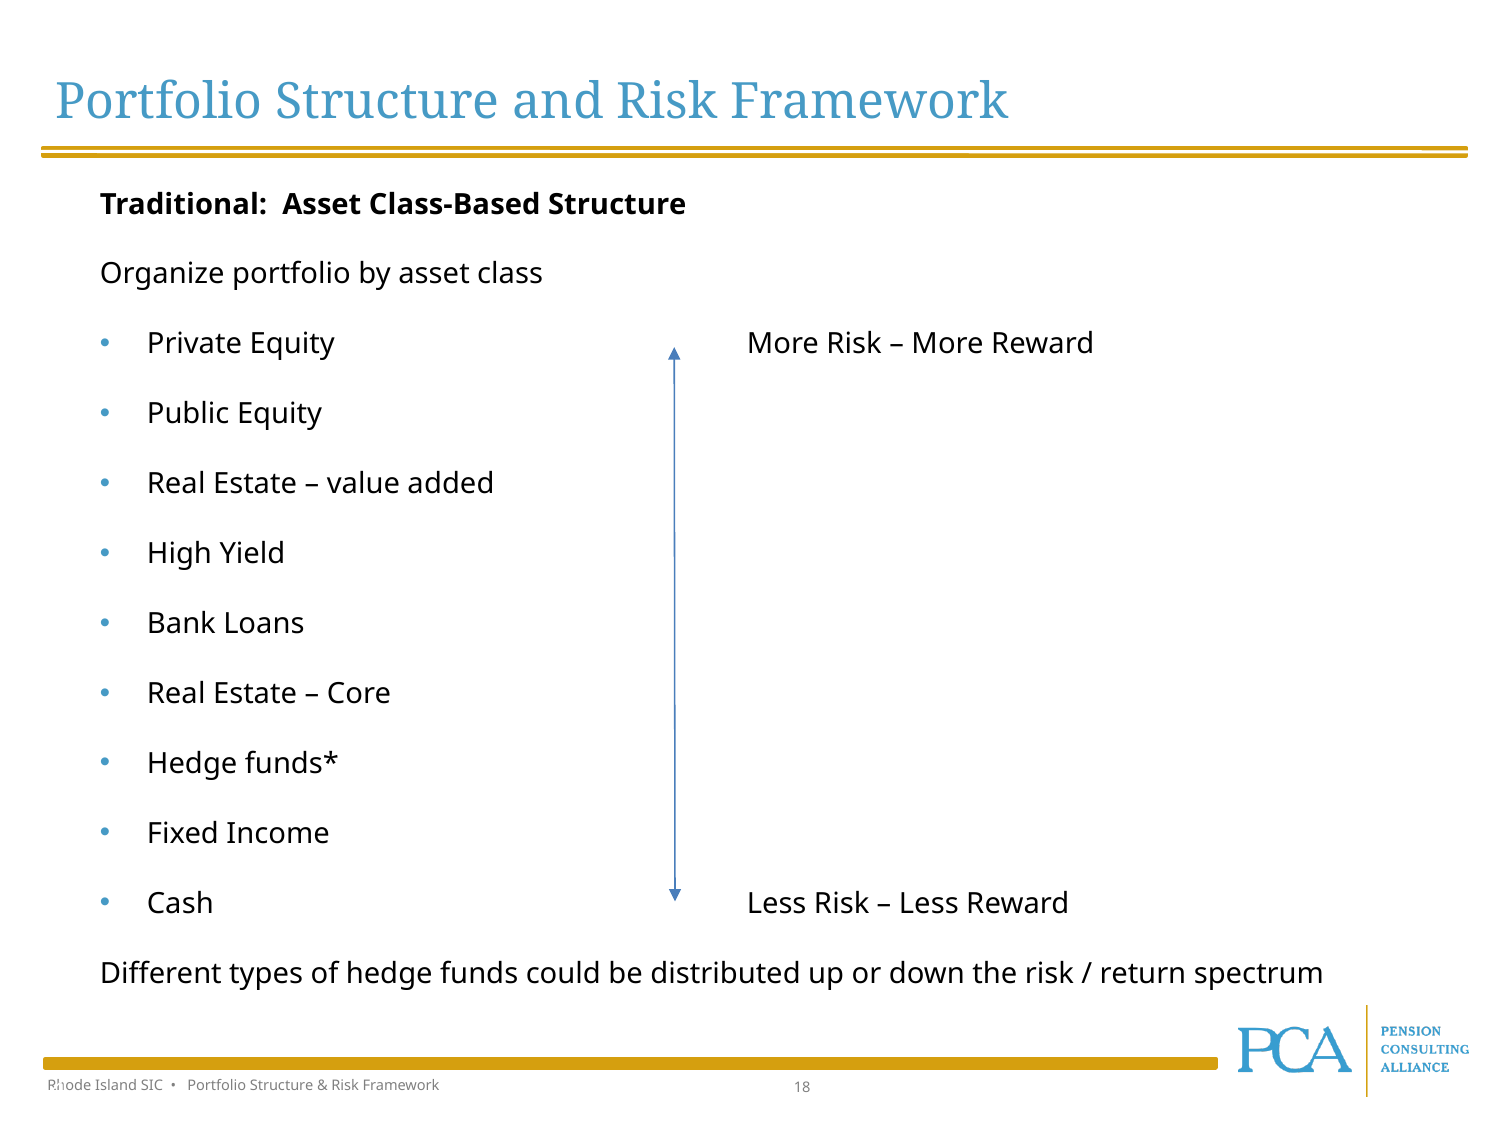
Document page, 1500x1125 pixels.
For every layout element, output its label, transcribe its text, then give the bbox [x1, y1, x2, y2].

text_box Traditional: Asset Class-Based Structure Organize portfolio by asset class Private Equity More Risk – More Reward Public Equity Real Estate – value added High Yield Bank Loans Real Estate – Core Hedge funds* Fixed Income Cash Less Risk – Less Reward Different types of hedge funds could be distributed up or down the risk / return spectrum [10, 177, 1408, 997]
picture [1238, 1005, 1469, 1097]
text_box Portfolio Structure and Risk Framework [40, 61, 1426, 186]
